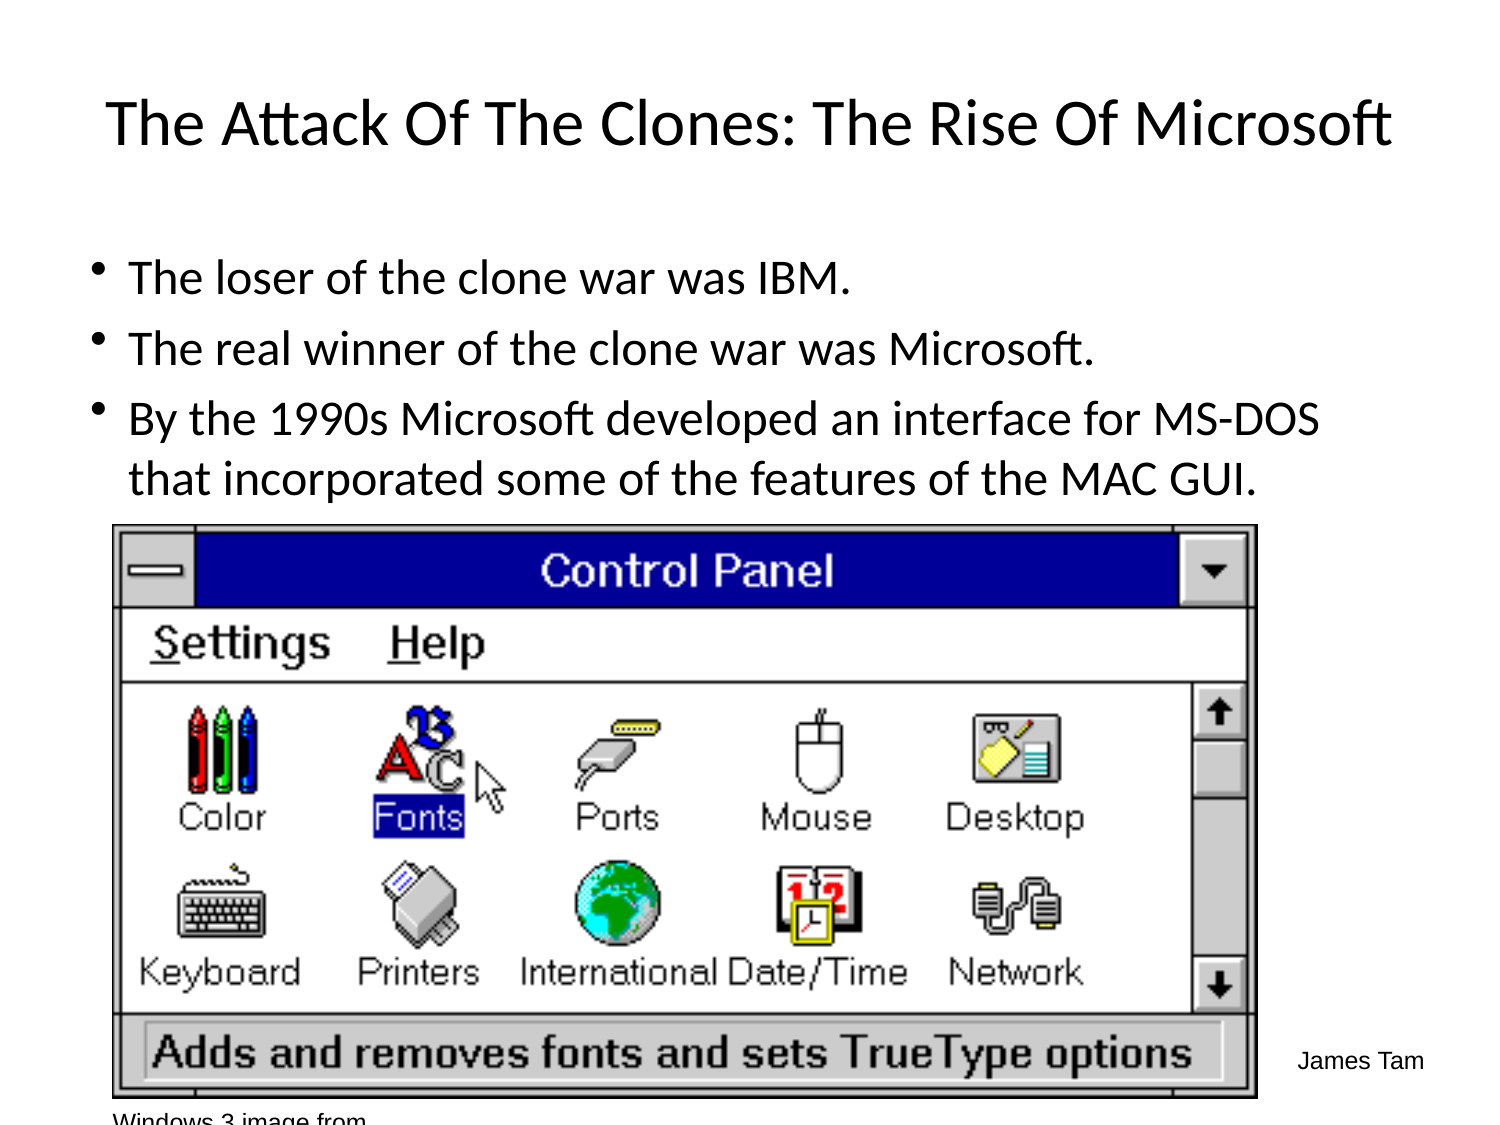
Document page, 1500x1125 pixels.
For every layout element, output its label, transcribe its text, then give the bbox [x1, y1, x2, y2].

list The loser of the clone war was IBM. The real winner of the clone war was Microsoft. By the 1990s Microsoft developed an interface for MS-DOS that incorporated some of the features of the MAC GUI. [75, 237, 1425, 1005]
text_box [112, 524, 1258, 1125]
title The Attack Of The Clones: The Rise Of Microsoft [75, 50, 1425, 188]
